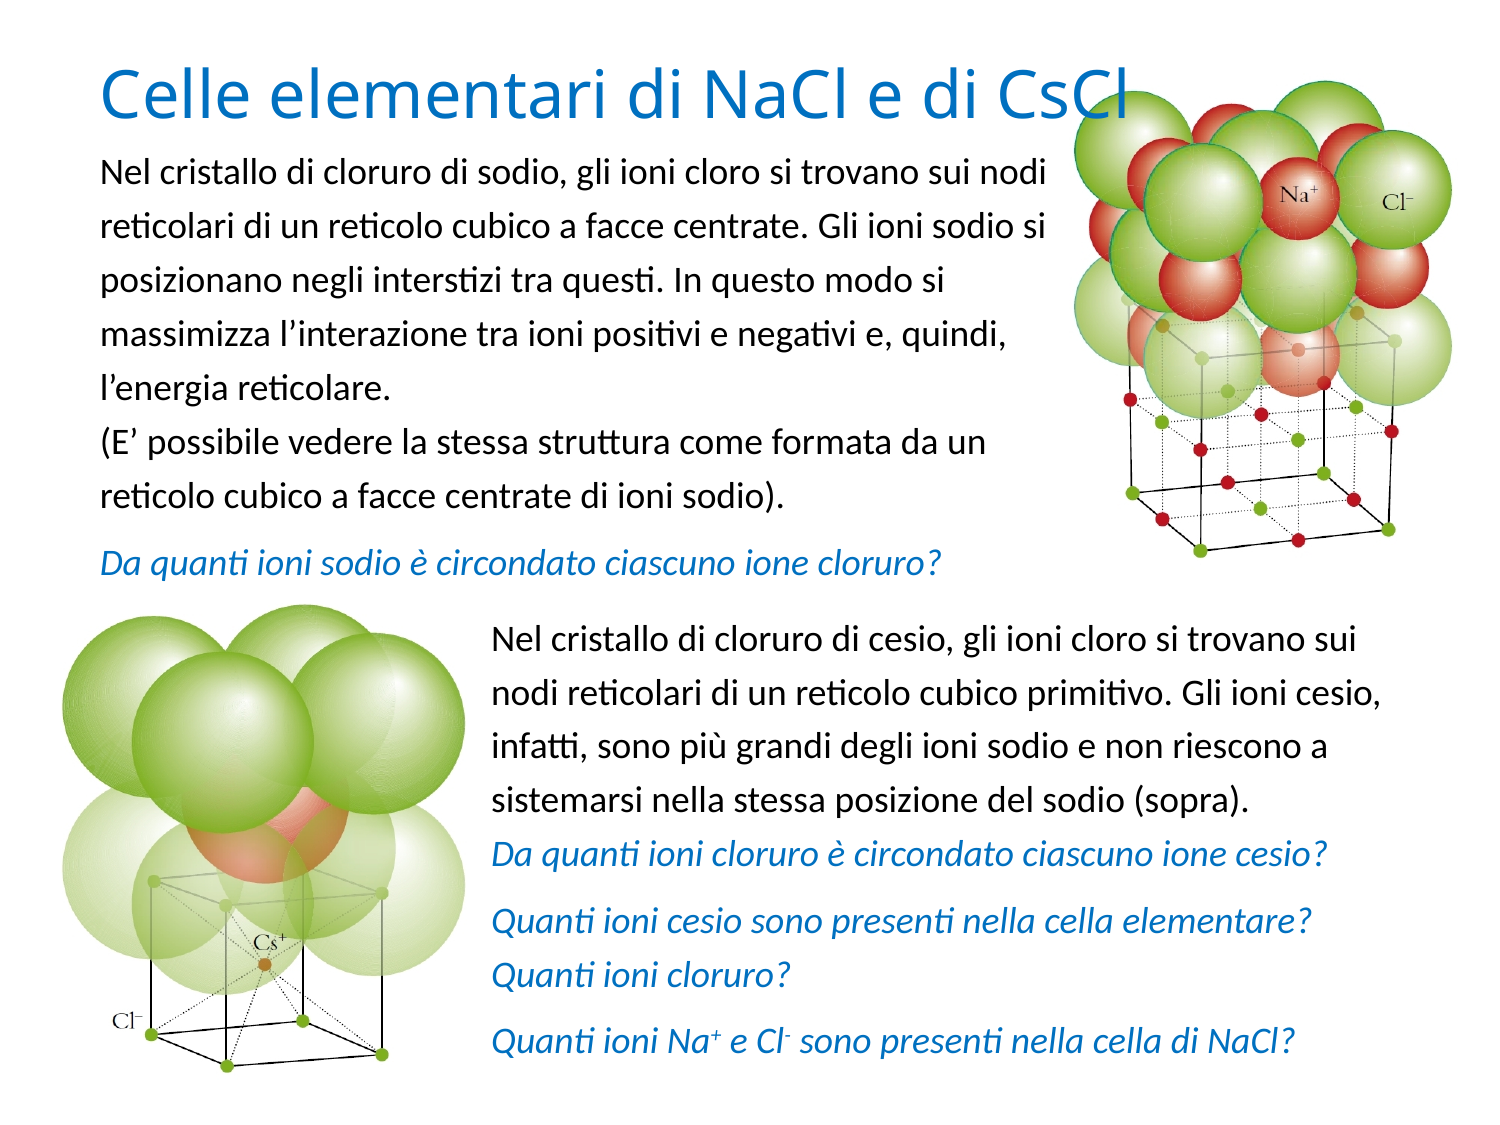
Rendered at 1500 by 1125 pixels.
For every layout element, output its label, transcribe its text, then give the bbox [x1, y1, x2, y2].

picture [1063, 73, 1470, 571]
text_box Nel cristallo di cloruro di sodio, gli ioni cloro si trovano sui nodi reticolari di un reticolo cubico a facce centrate. Gli ioni sodio si posizionano negli interstizi tra questi. In questo modo si massimizza l’interazione tra ioni positivi e negativi e, quindi, l’energia reticolare. (E’ possibile vedere la stessa struttura come formata da un reticolo cubico a facce centrate di ioni sodio). Da quanti ioni sodio è circondato ciascuno ione cloruro? [84, 163, 1063, 291]
text_box Nel cristallo di cloruro di cesio, gli ioni cloro si trovano sui nodi reticolari di un reticolo cubico primitivo. Gli ioni cesio, infatti, sono più grandi degli ioni sodio e non riescono a sistemarsi nella stessa posizione del sodio (sopra). Da quanti ioni cloruro è circondato ciascuno ione cesio? Quanti ioni cesio sono presenti nella cella elementare? Quanti ioni cloruro? Quanti ioni Na+ e Cl- sono presenti nella cella di NaCl? [476, 597, 1409, 757]
picture [60, 602, 489, 1080]
title Celle elementari di NaCl e di CsCl [84, 30, 1409, 163]
